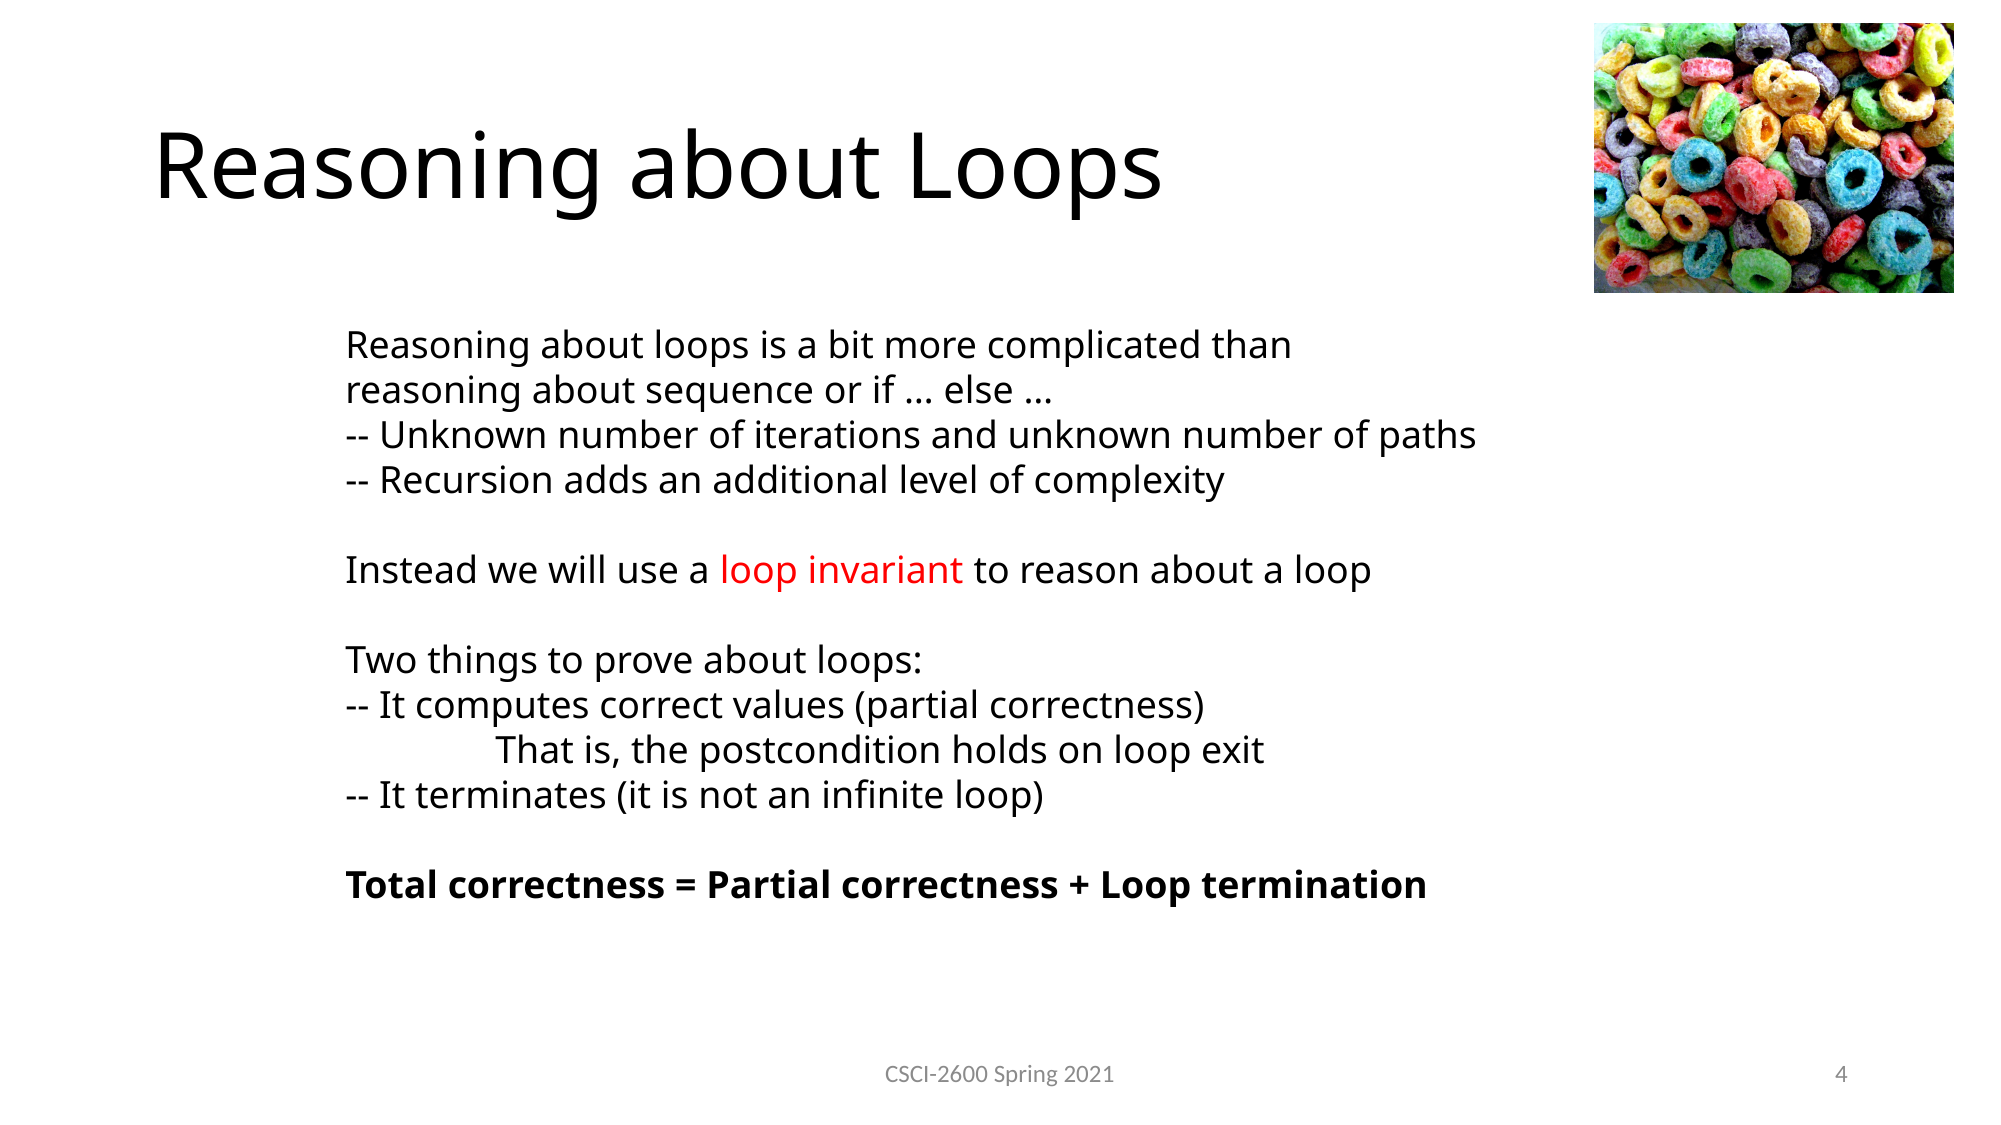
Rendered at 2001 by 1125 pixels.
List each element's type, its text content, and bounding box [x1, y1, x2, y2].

picture [1594, 23, 1954, 294]
text_box CSCI-2600 Spring 2021 [662, 1042, 1338, 1103]
text_box Reasoning about loops is a bit more complicated than reasoning about sequence or if … else … -- Unknown number of iterations and unknown number of paths -- Recursion adds an additional level of complexity Instead we will use a loop invariant to reason about a loop Two things to prove about loops: -- It computes correct values (partial correctness) That is, the postcondition holds on loop exit -- It terminates (it is not an infinite loop) Total correctness = Partial correctness + Loop termination [330, 313, 1467, 914]
text_box Reasoning about Loops [137, 59, 1594, 278]
text_box 4 [1412, 1042, 1863, 1103]
